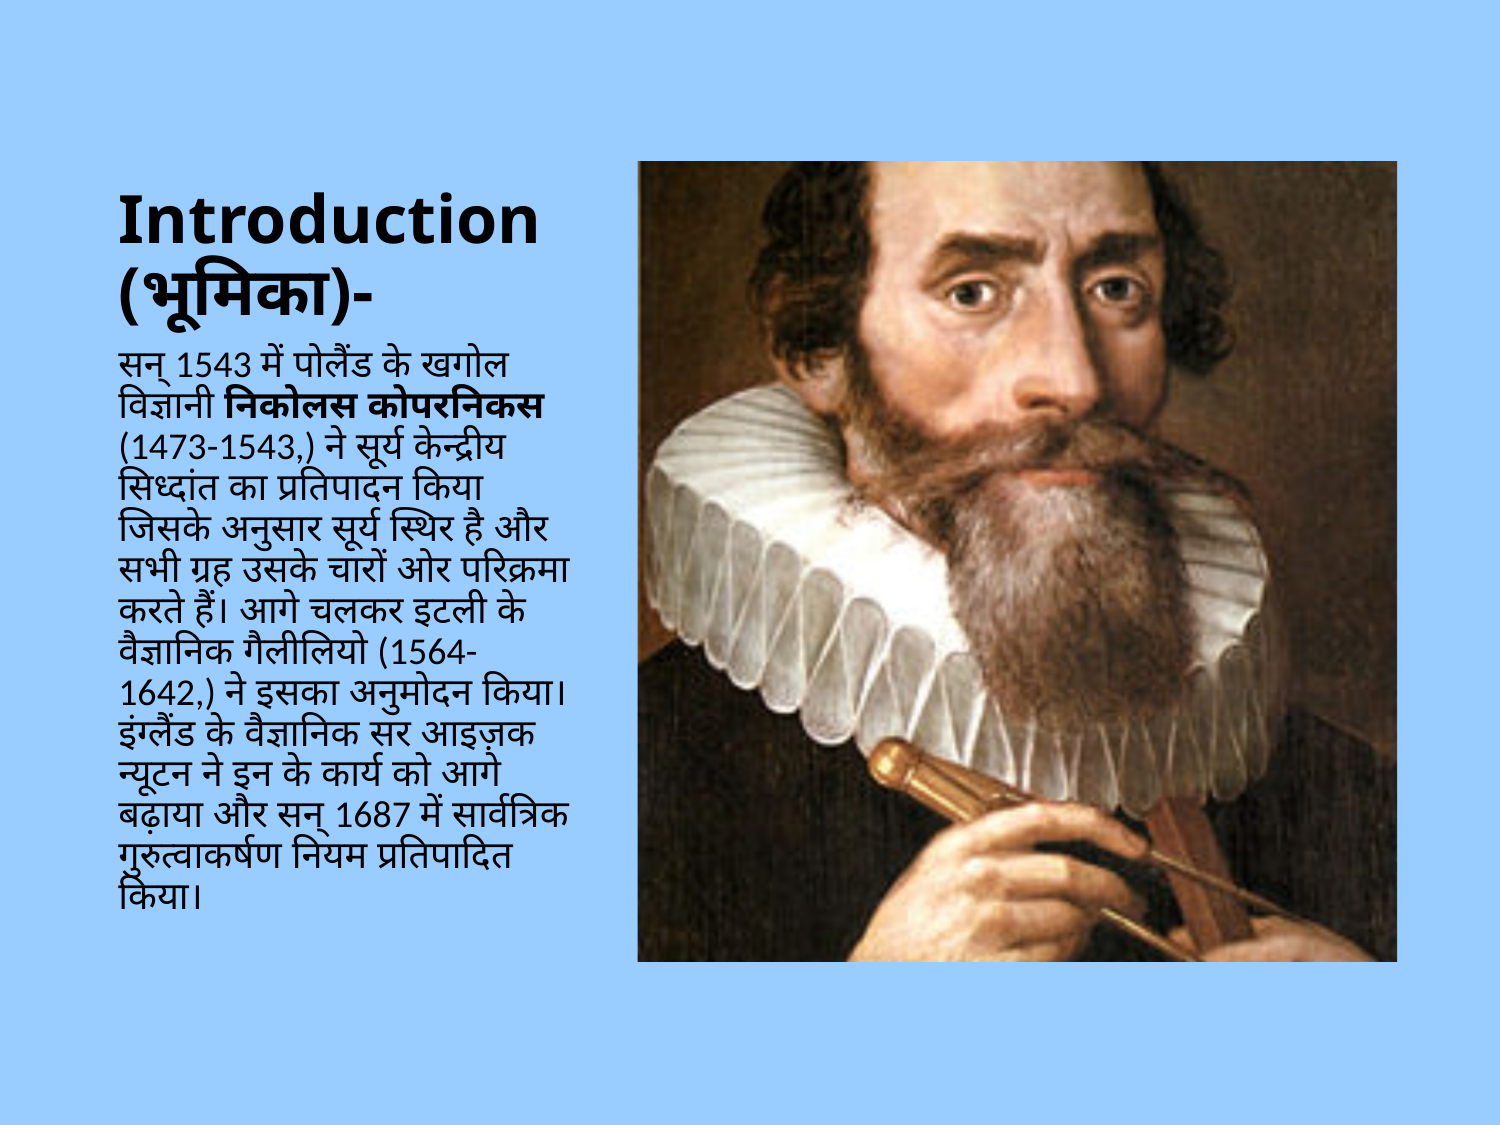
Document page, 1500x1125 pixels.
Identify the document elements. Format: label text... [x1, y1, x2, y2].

picture [637, 161, 1398, 962]
list सन् 1543 में पोलैंड के खगोल विज्ञानी निकोलस कोपरनिकस (1473-1543,) ने सूर्य केन्द्रीय सिध्दांत का प्रतिपादन किया जिसके अनुसार सूर्य स्थिर है और सभी ग्रह उसके चारों ओर परिक्रमा करते हैं। आगे चलकर इटली के वैज्ञानिक गैलीलियो (1564-1642,) ने इसका अनुमोदन किया। इंग्लैंड के वैज्ञानिक सर आइज़क न्यूटन ने इन के कार्य को आगे बढ़ाया और सन् 1687 में सार्वत्रिक गुरुत्वाकर्षण नियम प्रतिपादित किया। [103, 337, 588, 963]
title Introduction (भूमिका)- [103, 75, 588, 337]
